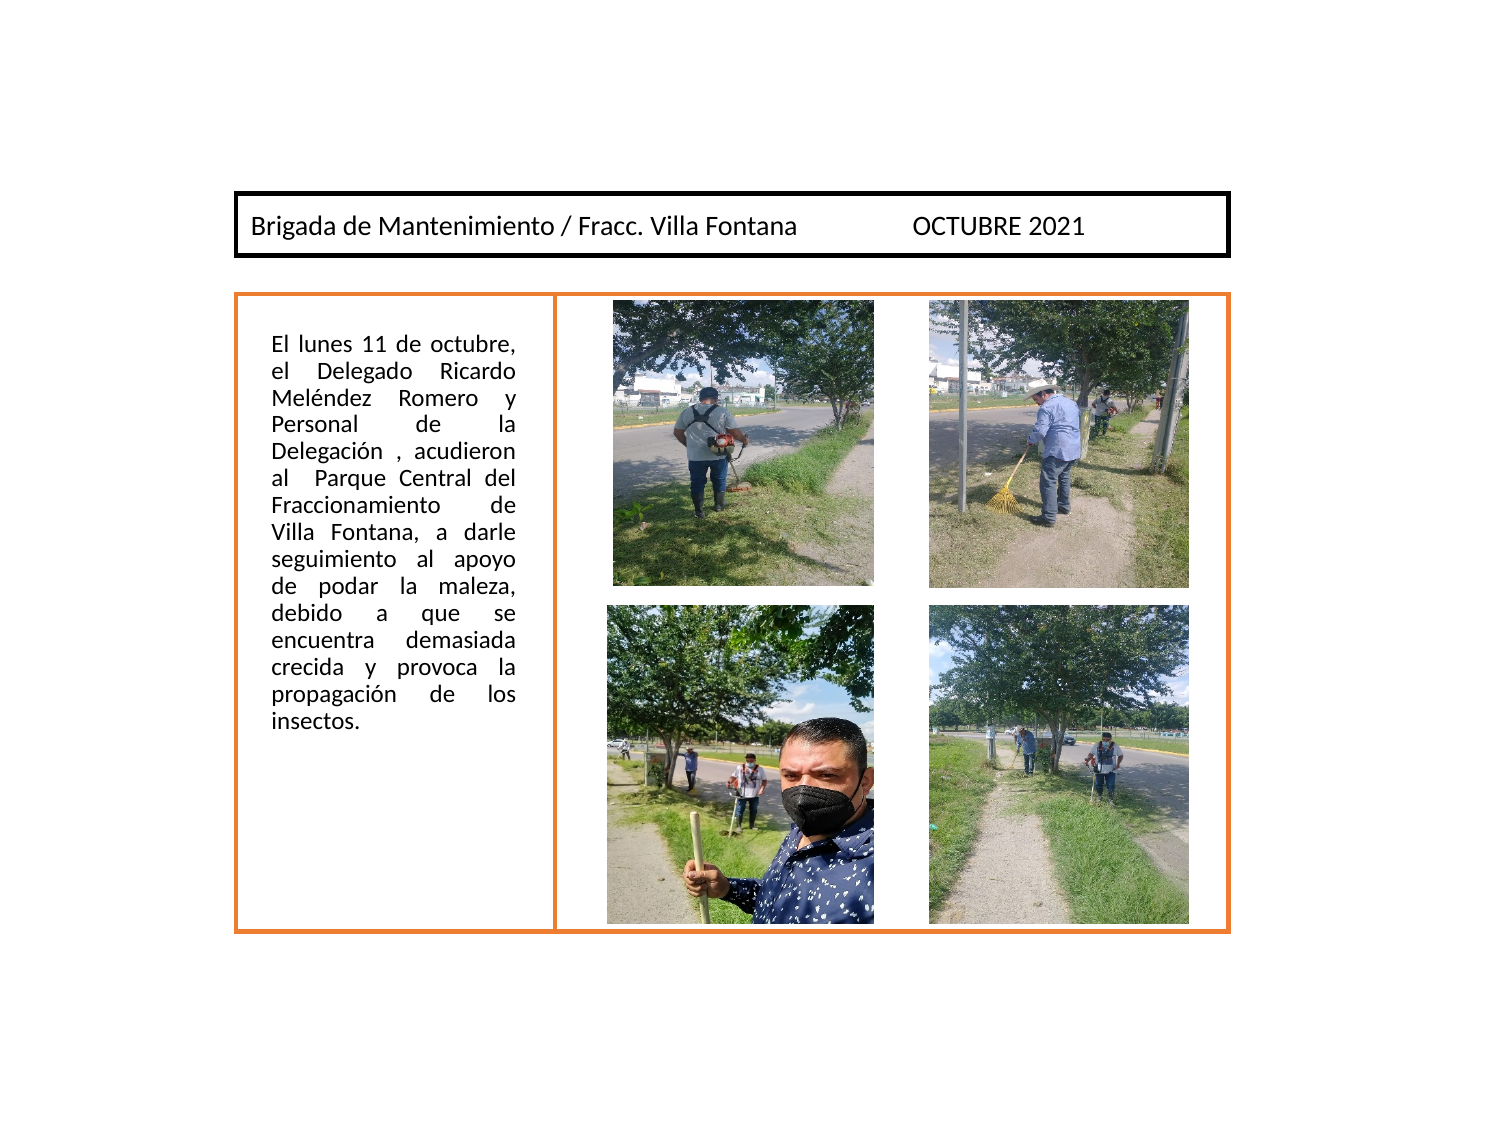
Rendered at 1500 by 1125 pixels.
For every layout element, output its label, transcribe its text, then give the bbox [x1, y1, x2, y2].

picture [929, 300, 1189, 588]
picture [929, 604, 1189, 924]
text_box Brigada de Mantenimiento / Fracc. Villa Fontana [235, 192, 1229, 256]
text_box OCTUBRE 2021 [897, 199, 1163, 249]
text_box El lunes 11 de octubre, el Delegado Ricardo Meléndez Romero y Personal de la Delegación , acudieron al Parque Central del Fraccionamiento de Villa Fontana, a darle seguimiento al apoyo de podar la maleza, debido a que se encuentra demasiada crecida y provoca la propagación de los insectos. [256, 323, 532, 742]
text_box [235, 293, 1229, 933]
picture [613, 300, 874, 586]
picture [607, 605, 874, 924]
